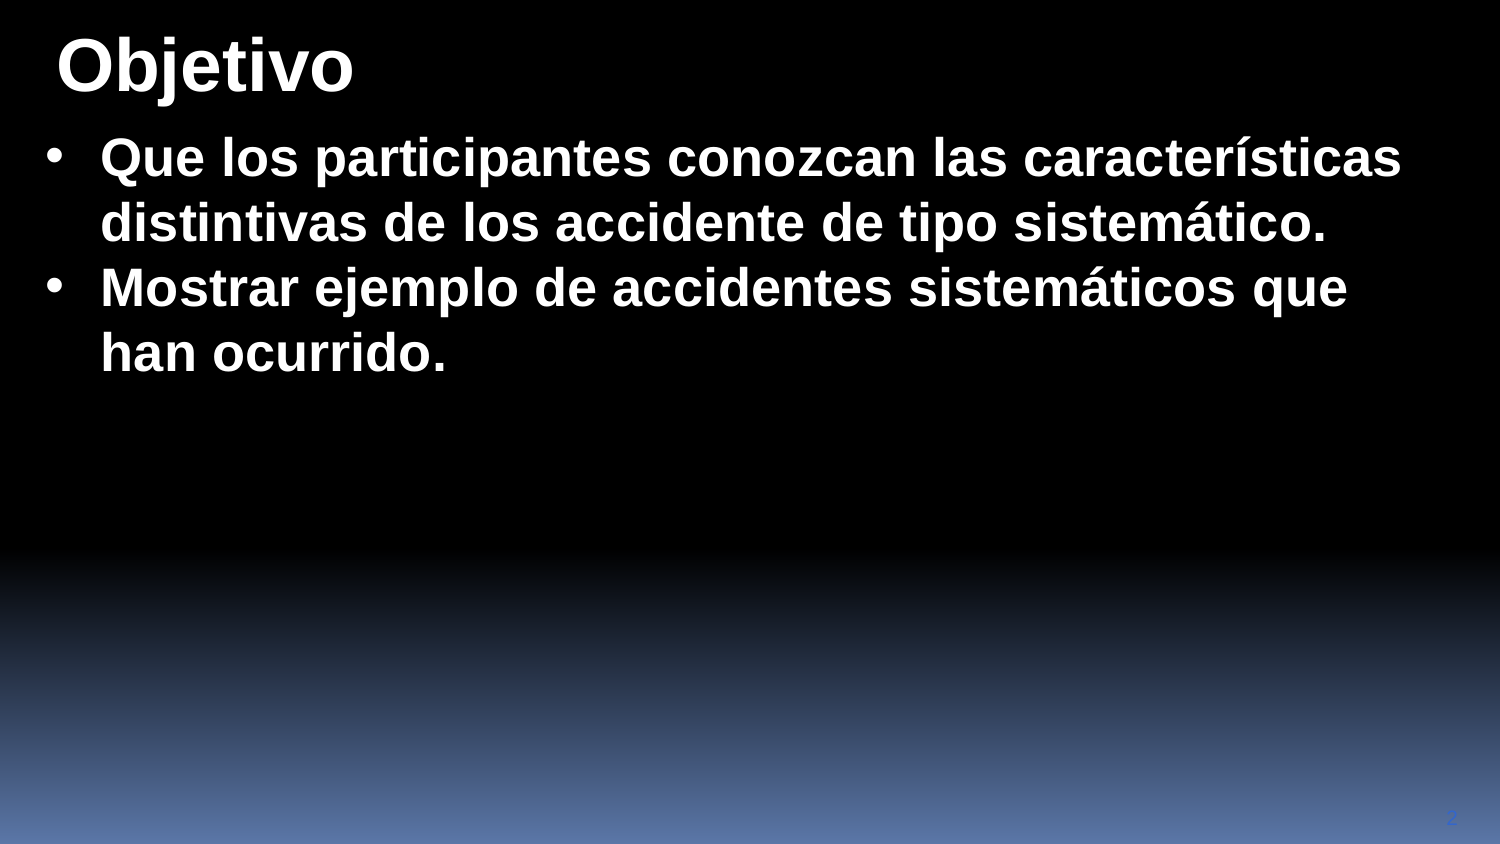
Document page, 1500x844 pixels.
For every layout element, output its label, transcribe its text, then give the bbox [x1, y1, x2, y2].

text_box 1 [1389, 797, 1473, 834]
text_box Que los participantes conozcan las características distintivas de los accidente de tipo sistemático. Mostrar ejemplo de accidentes sistemáticos que han ocurrido. [29, 114, 1470, 712]
text_box Objetivo [41, 8, 1045, 114]
